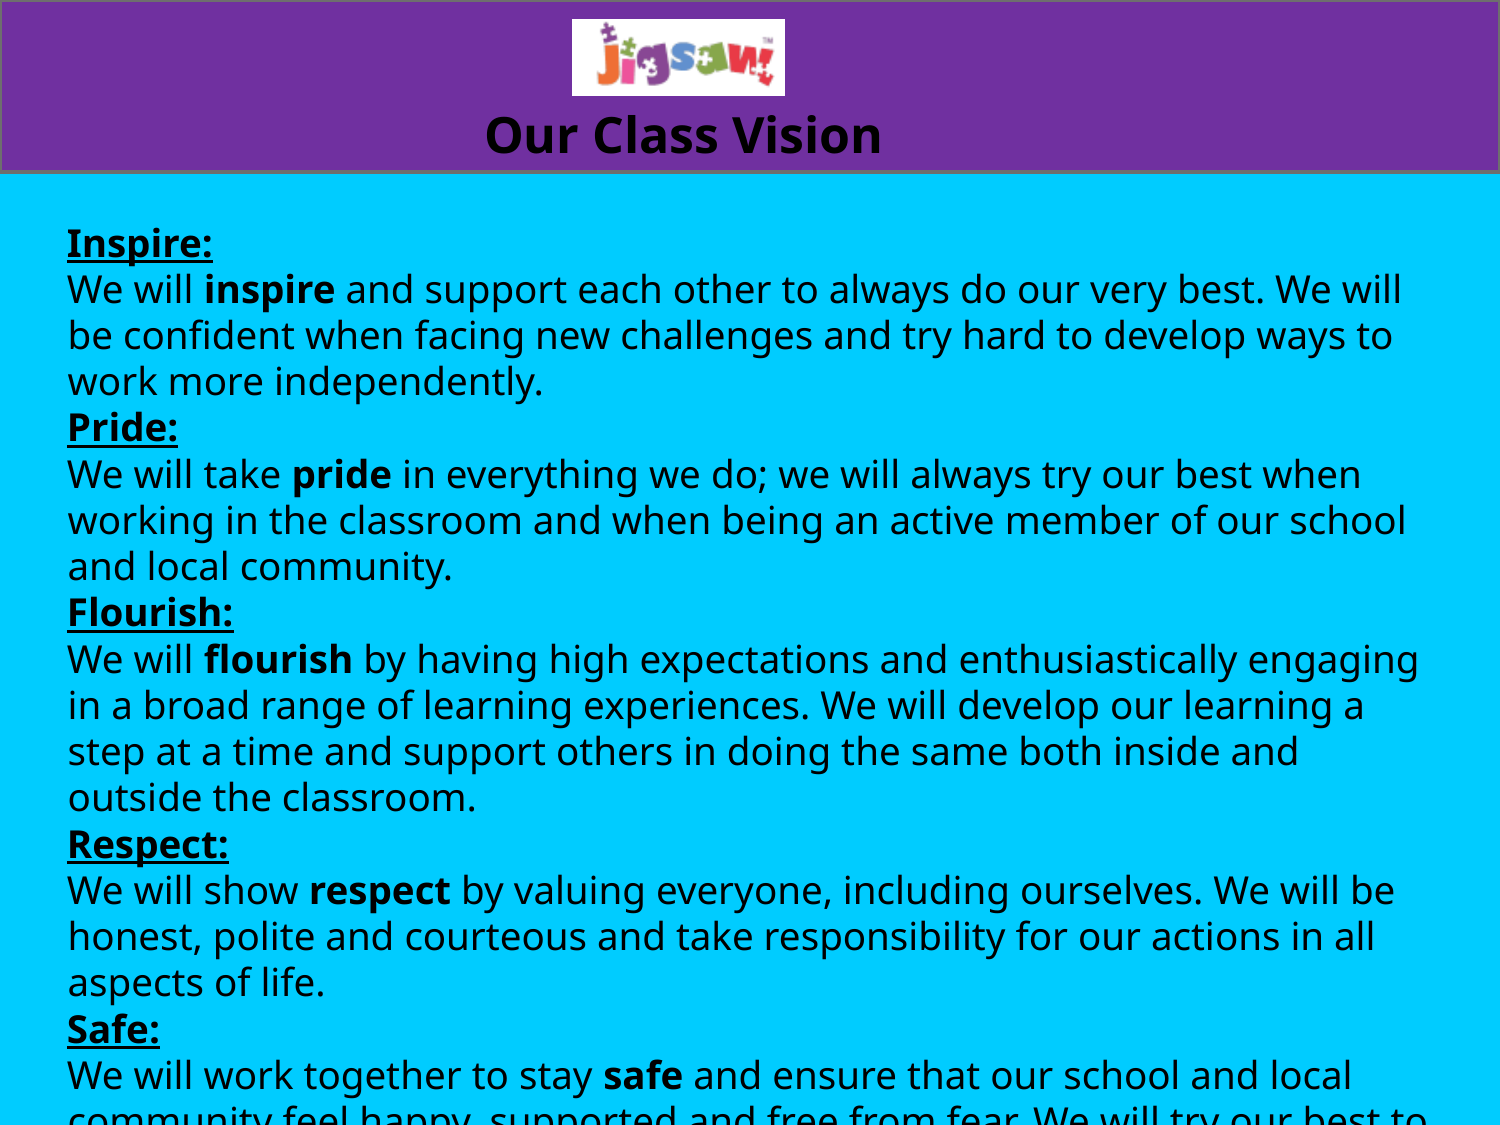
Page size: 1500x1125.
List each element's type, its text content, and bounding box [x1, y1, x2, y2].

picture [572, 19, 785, 97]
text_box [0, 0, 1500, 174]
text_box Inspire: We will inspire and support each other to always do our very best. We will be confident when facing new challenges and try hard to develop ways to work more independently. Pride: We will take pride in everything we do; we will always try our best when working in the classroom and when being an active member of our school and local community. Flourish: We will flourish by having high expectations and enthusiastically engaging in a broad range of learning experiences. We will develop our learning a step at a time and support others in doing the same both inside and outside the classroom. Respect: We will show respect by valuing everyone, including ourselves. We will be honest, polite and courteous and take responsibility for our actions in all aspects of life. Safe: We will work together to stay safe and ensure that our school and local community feel happy, supported and free from fear. We will try our best to build happy, positive relationships where we can learn together without worry or concern. [52, 554, 1447, 1125]
text_box [52, 493, 1486, 554]
text_box Our Class Vision [469, 95, 899, 171]
text_box Inspire: We will inspire and support each other to always do our very best. We will be confident when facing new challenges and try hard to develop ways to work more independently. Pride: We will take pride in everything we do; we will always try our best when working in the classroom and when being an active member of our school and local community. Flourish: We will flourish by having high expectations and enthusiastically engaging in a broad range of learning experiences. We will develop our learning a step at a time and support others in doing the same both inside and outside the classroom. Respect: We will show respect by valuing everyone, including ourselves. We will be honest, polite and courteous and take responsibility for our actions in all aspects of life. Safe: We will work together to stay safe and ensure that our school and local community feel happy, supported and free from fear. We will try our best to build happy, positive relationships where we can learn together without worry or concern. [52, 211, 1447, 493]
